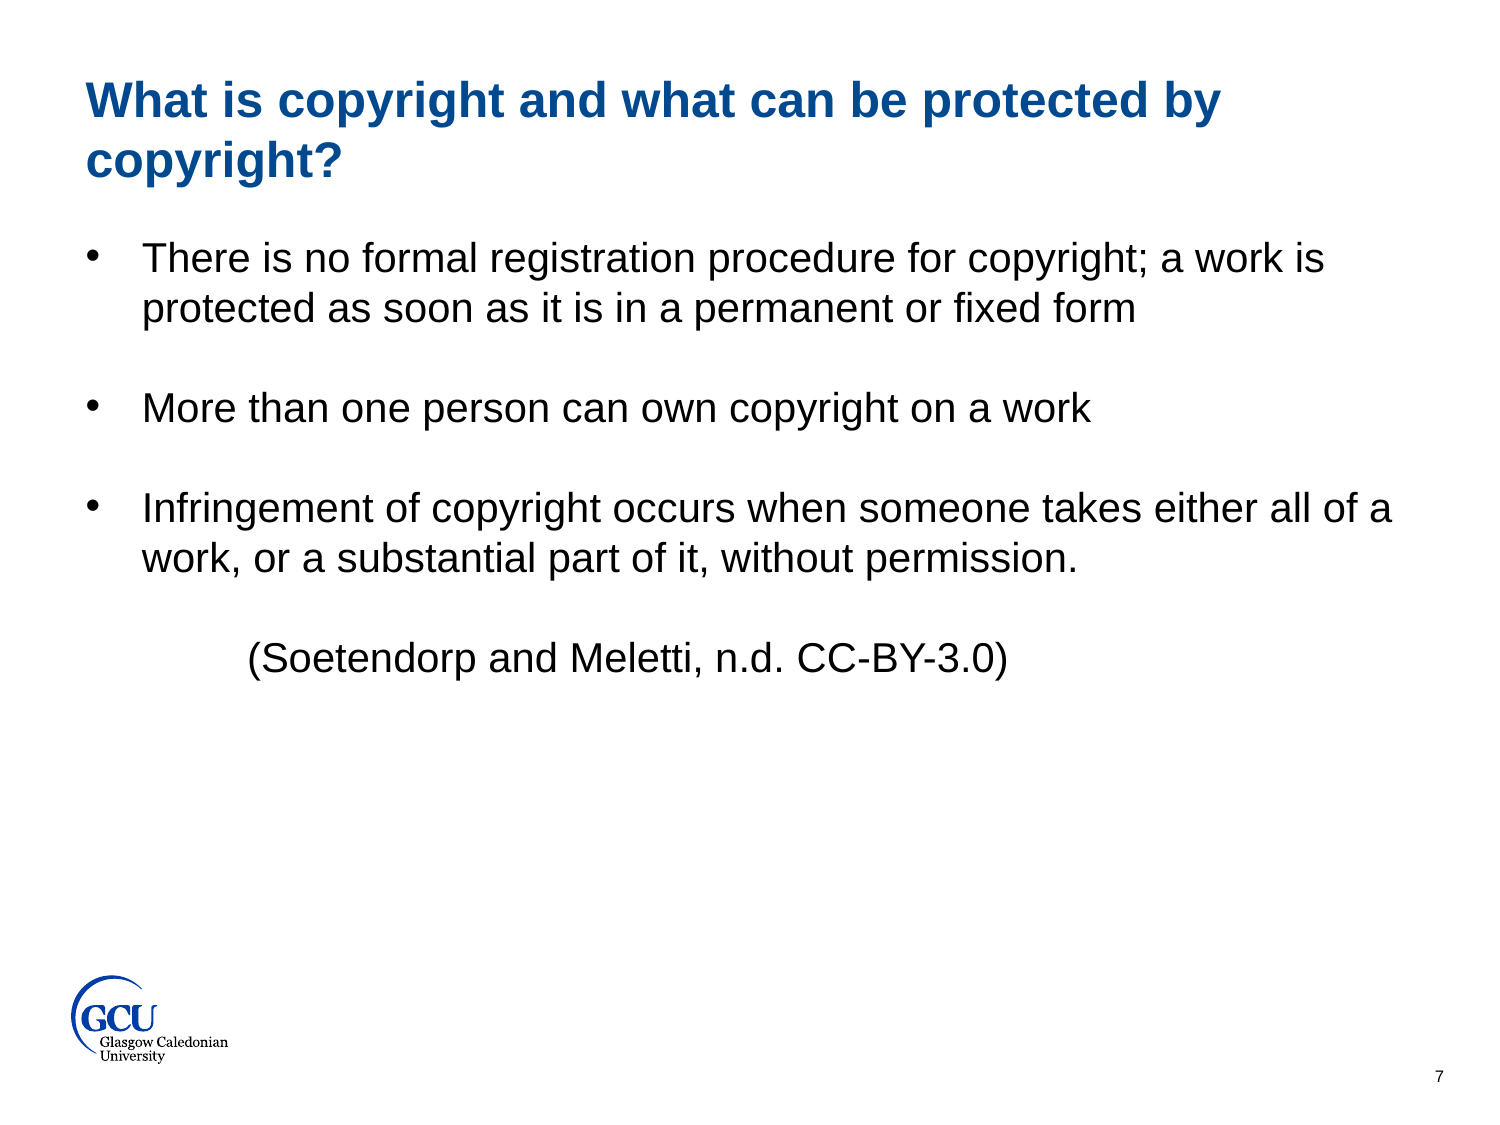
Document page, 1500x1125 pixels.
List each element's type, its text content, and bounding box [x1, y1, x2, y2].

list There is no formal registration procedure for copyright; a work is protected as soon as it is in a permanent or fixed form More than one person can own copyright on a work Infringement of copyright occurs when someone takes either all of a work, or a substantial part of it, without permission. (Soetendorp and Meletti, n.d. CC-BY-3.0) [70, 222, 1430, 962]
list What is copyright and what can be protected by copyright? [70, 60, 1430, 197]
